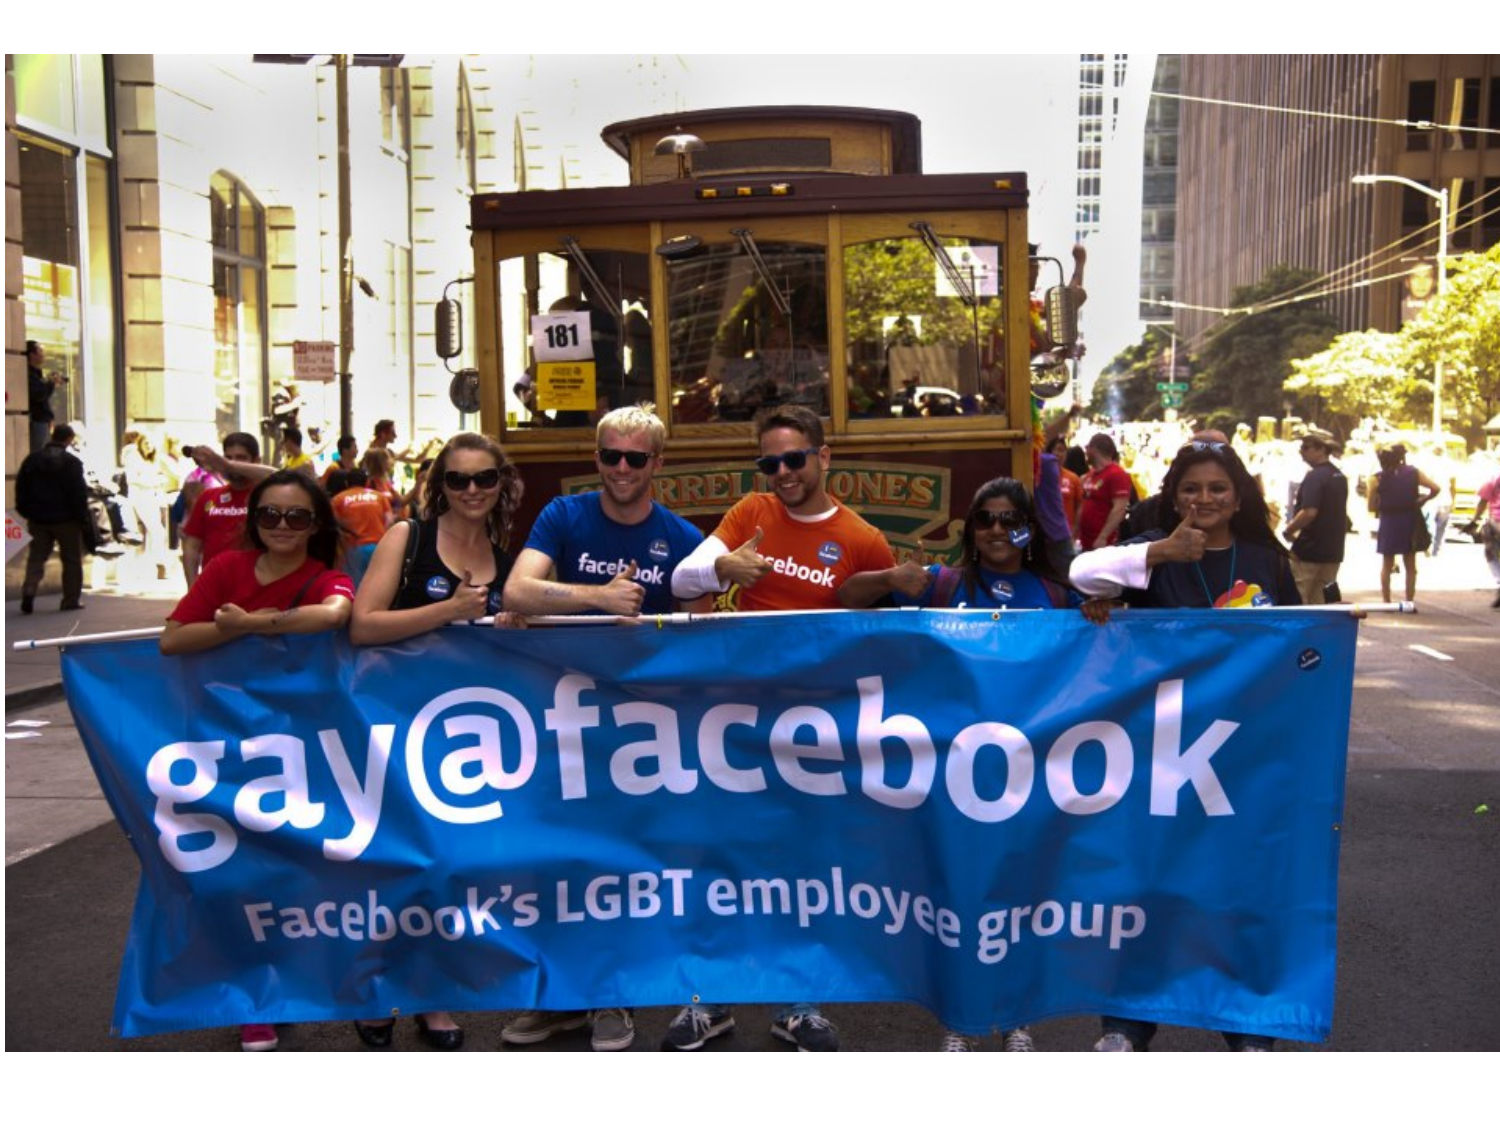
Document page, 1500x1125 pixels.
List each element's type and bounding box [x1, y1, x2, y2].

picture [5, 54, 1500, 1052]
